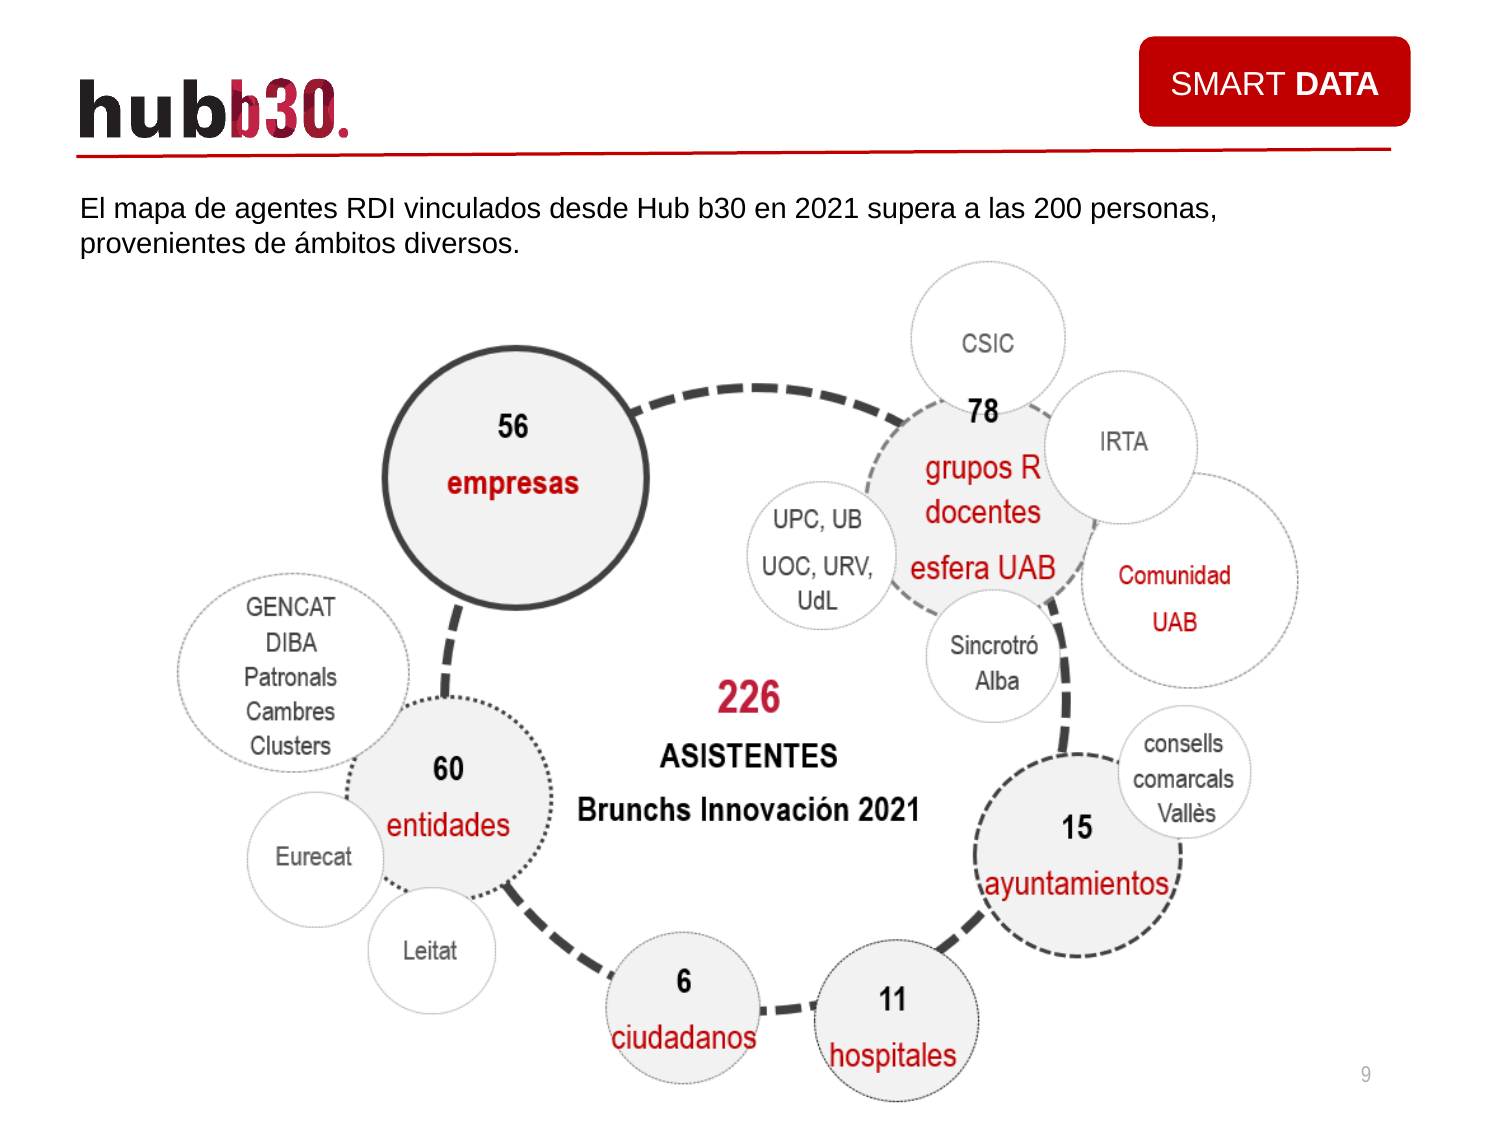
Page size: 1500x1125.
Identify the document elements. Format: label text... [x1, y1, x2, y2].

text_box [1139, 36, 1411, 127]
picture [171, 255, 1357, 1115]
text_box El mapa de agentes RDI vinculados desde Hub b30 en 2021 supera a las 200 personas, provenientes de ámbitos diversos. [77, 187, 1337, 260]
slide_number 9 [1356, 746, 1394, 1125]
text_box SMART DATA [1168, 60, 1404, 103]
picture [76, 74, 349, 138]
